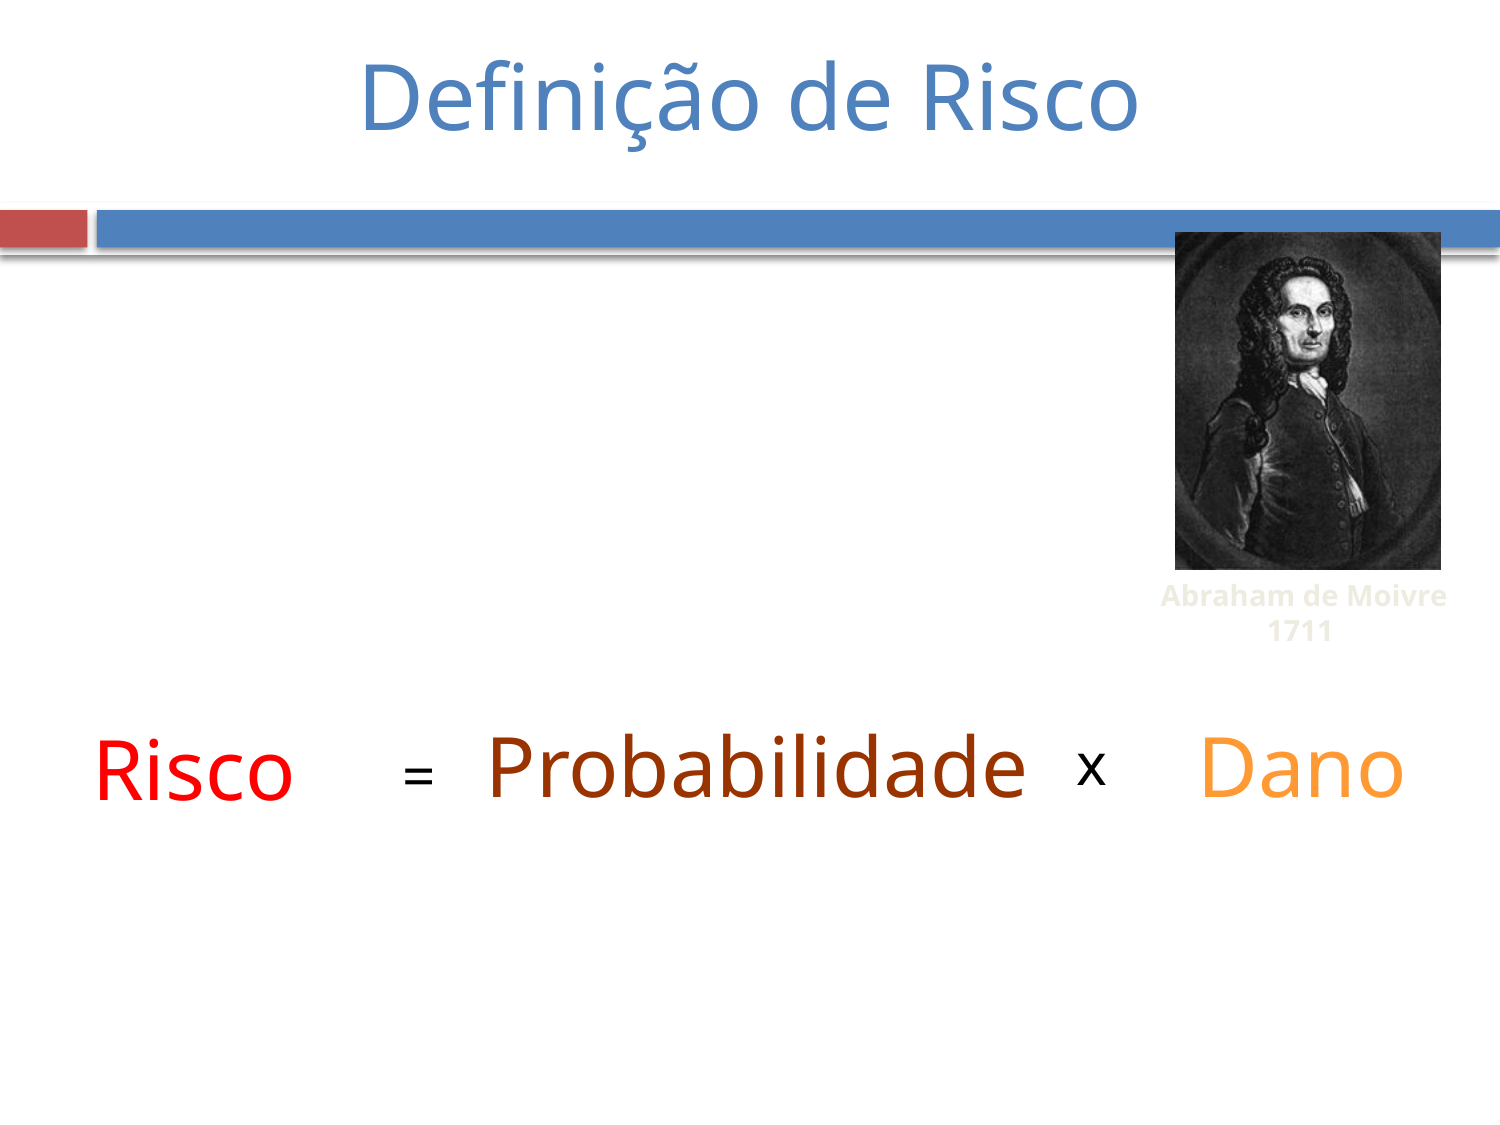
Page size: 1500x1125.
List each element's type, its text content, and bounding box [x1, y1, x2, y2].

text_box = [388, 731, 452, 817]
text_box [1062, 232, 1455, 823]
title Definição de Risco [0, 0, 1500, 188]
text_box Probabilidade [471, 706, 1044, 822]
text_box Risco [77, 709, 311, 825]
